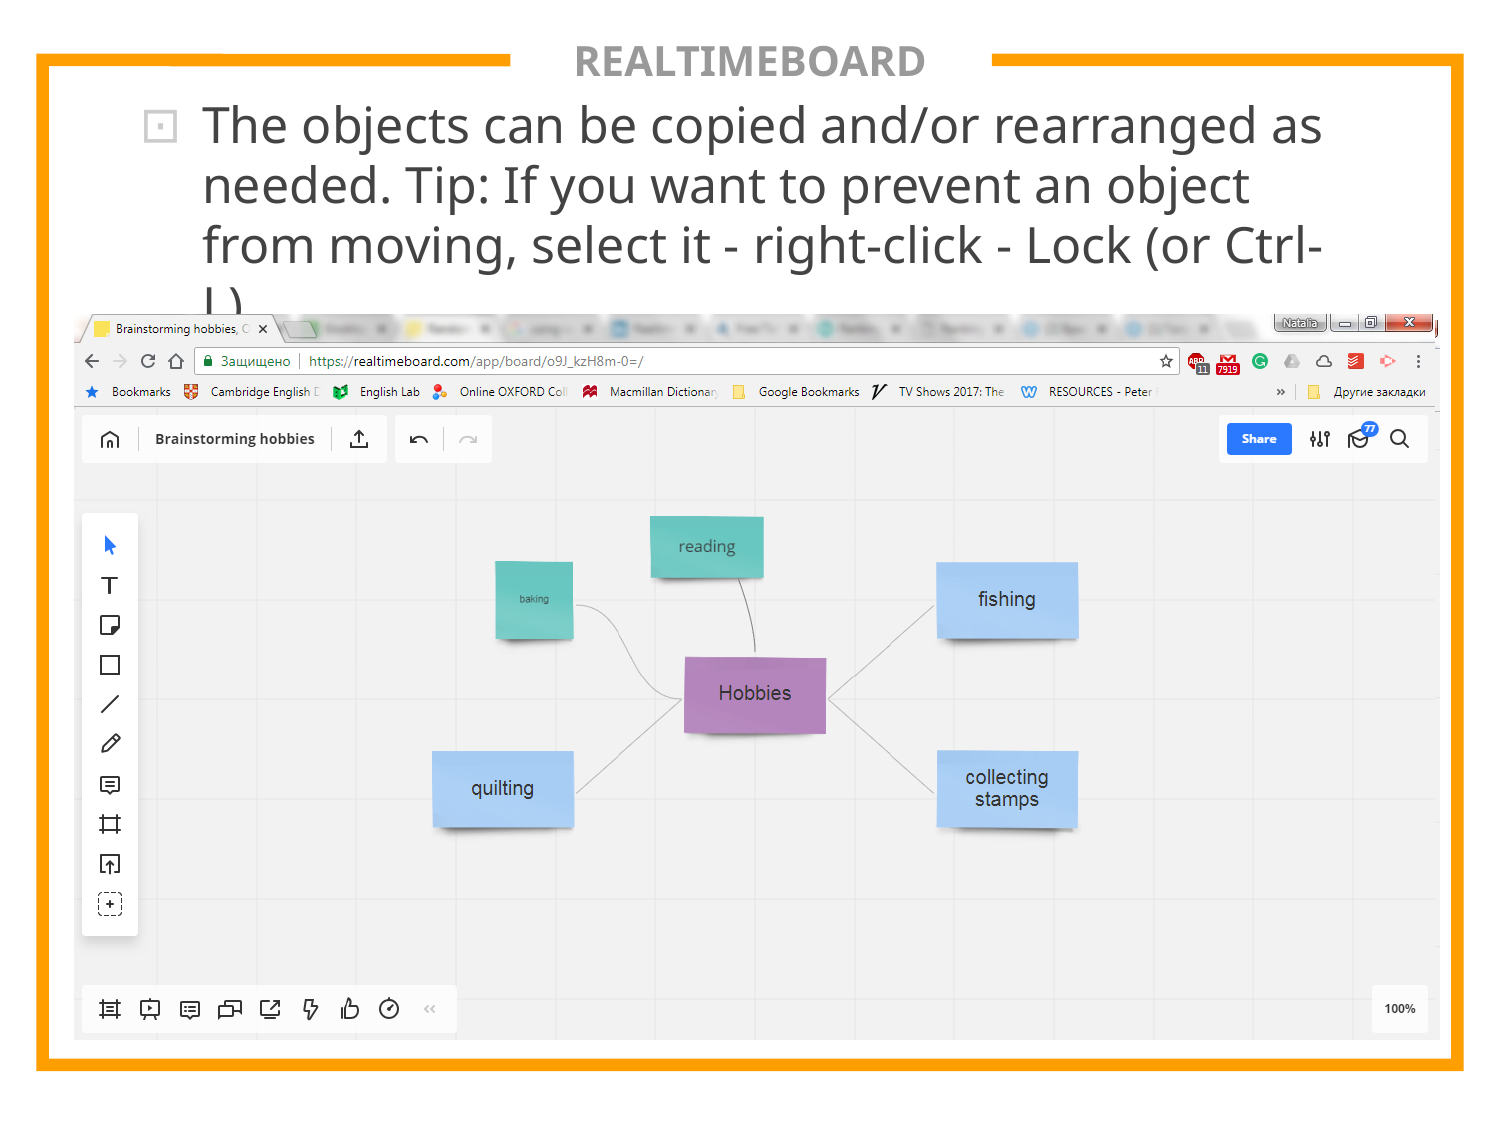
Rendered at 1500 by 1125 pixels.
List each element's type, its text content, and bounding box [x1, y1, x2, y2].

picture [73, 314, 1440, 1041]
list The objects can be copied and/or rearranged as needed. Tip: If you want to prevent an object from moving, select it - right-click - Lock (or Ctrl-L) [112, 78, 1371, 312]
title REALTIMEBOARD [531, 20, 969, 78]
